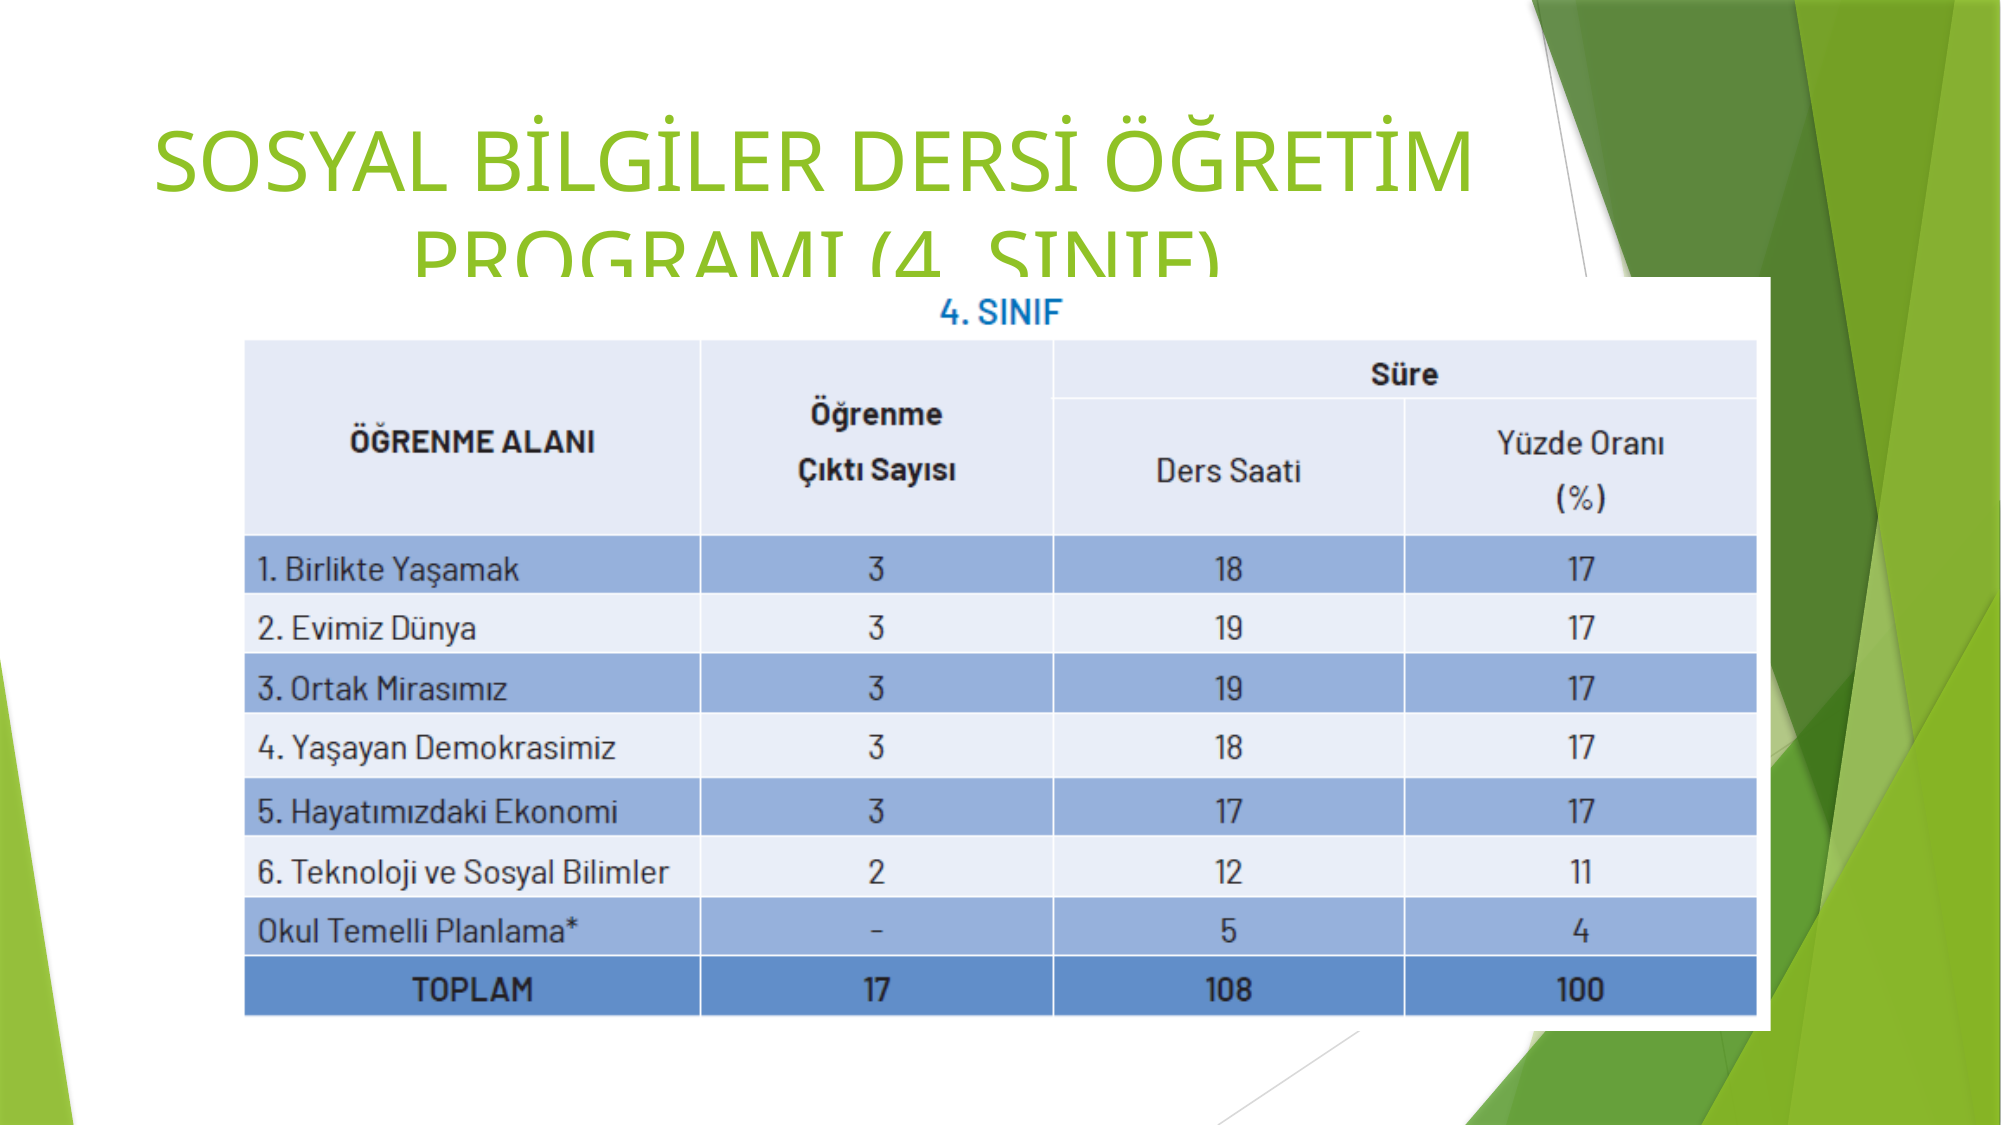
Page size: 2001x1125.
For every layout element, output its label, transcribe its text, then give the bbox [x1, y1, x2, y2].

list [228, 276, 1772, 1031]
title SOSYAL BİLGİLER DERSİ ÖĞRETİM PROGRAMI (4. SINIF) [111, 99, 1522, 317]
